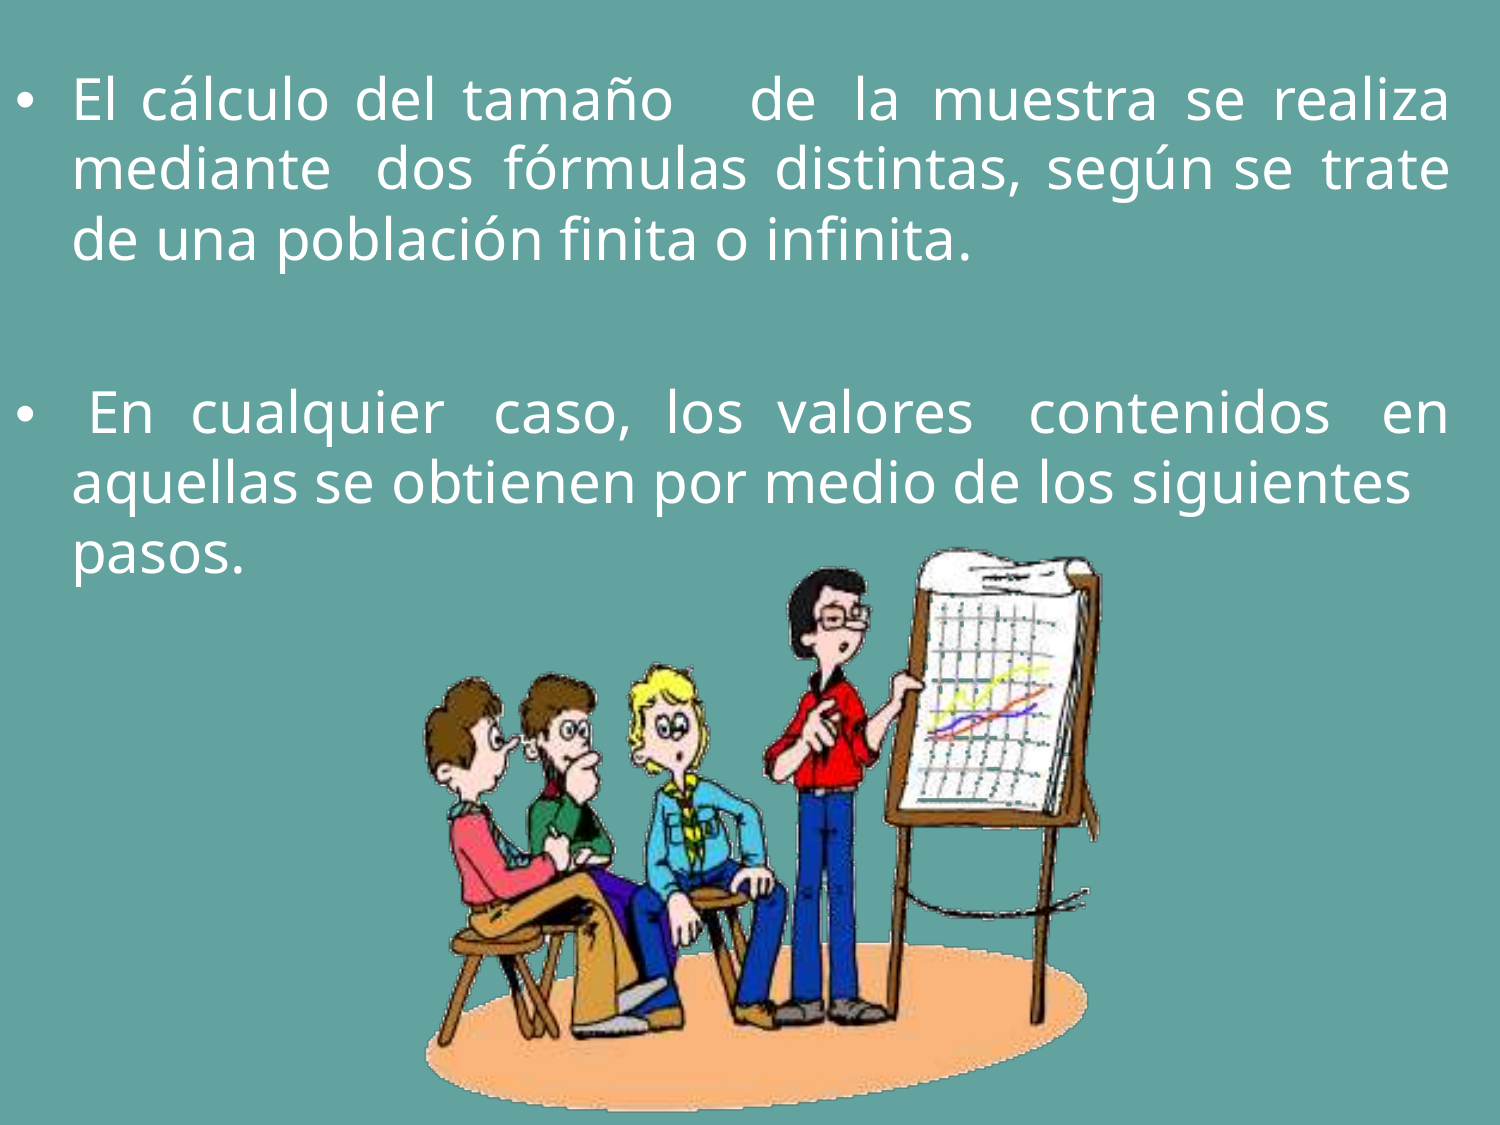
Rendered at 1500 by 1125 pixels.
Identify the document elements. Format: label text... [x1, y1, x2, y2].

text_box fórmulas distintas, según [501, 139, 1217, 202]
text_box se [1231, 139, 1305, 202]
text_box cualquier [188, 382, 469, 446]
text_box muestra [928, 69, 1170, 132]
text_box dos [373, 139, 488, 202]
text_box mediante [69, 139, 360, 202]
text_box realiza [1270, 69, 1467, 132]
text_box El [69, 69, 125, 132]
text_box En [85, 382, 166, 446]
text_box se [1183, 69, 1257, 132]
text_box • [12, 383, 47, 446]
text_box de [747, 69, 839, 132]
text_box trate [1318, 139, 1467, 202]
text_box cálculo del tamaño [138, 69, 734, 132]
text_box de una población finita o infinita. [69, 209, 1021, 272]
text_box caso, los valores [491, 382, 1003, 446]
text_box en [1379, 382, 1467, 446]
text_box aquellas se obtienen por medio de los siguientes pasos. [69, 452, 1467, 586]
text_box la [851, 69, 916, 132]
text_box [419, 586, 1105, 1120]
text_box contenidos [1026, 382, 1357, 446]
text_box • [12, 69, 47, 133]
